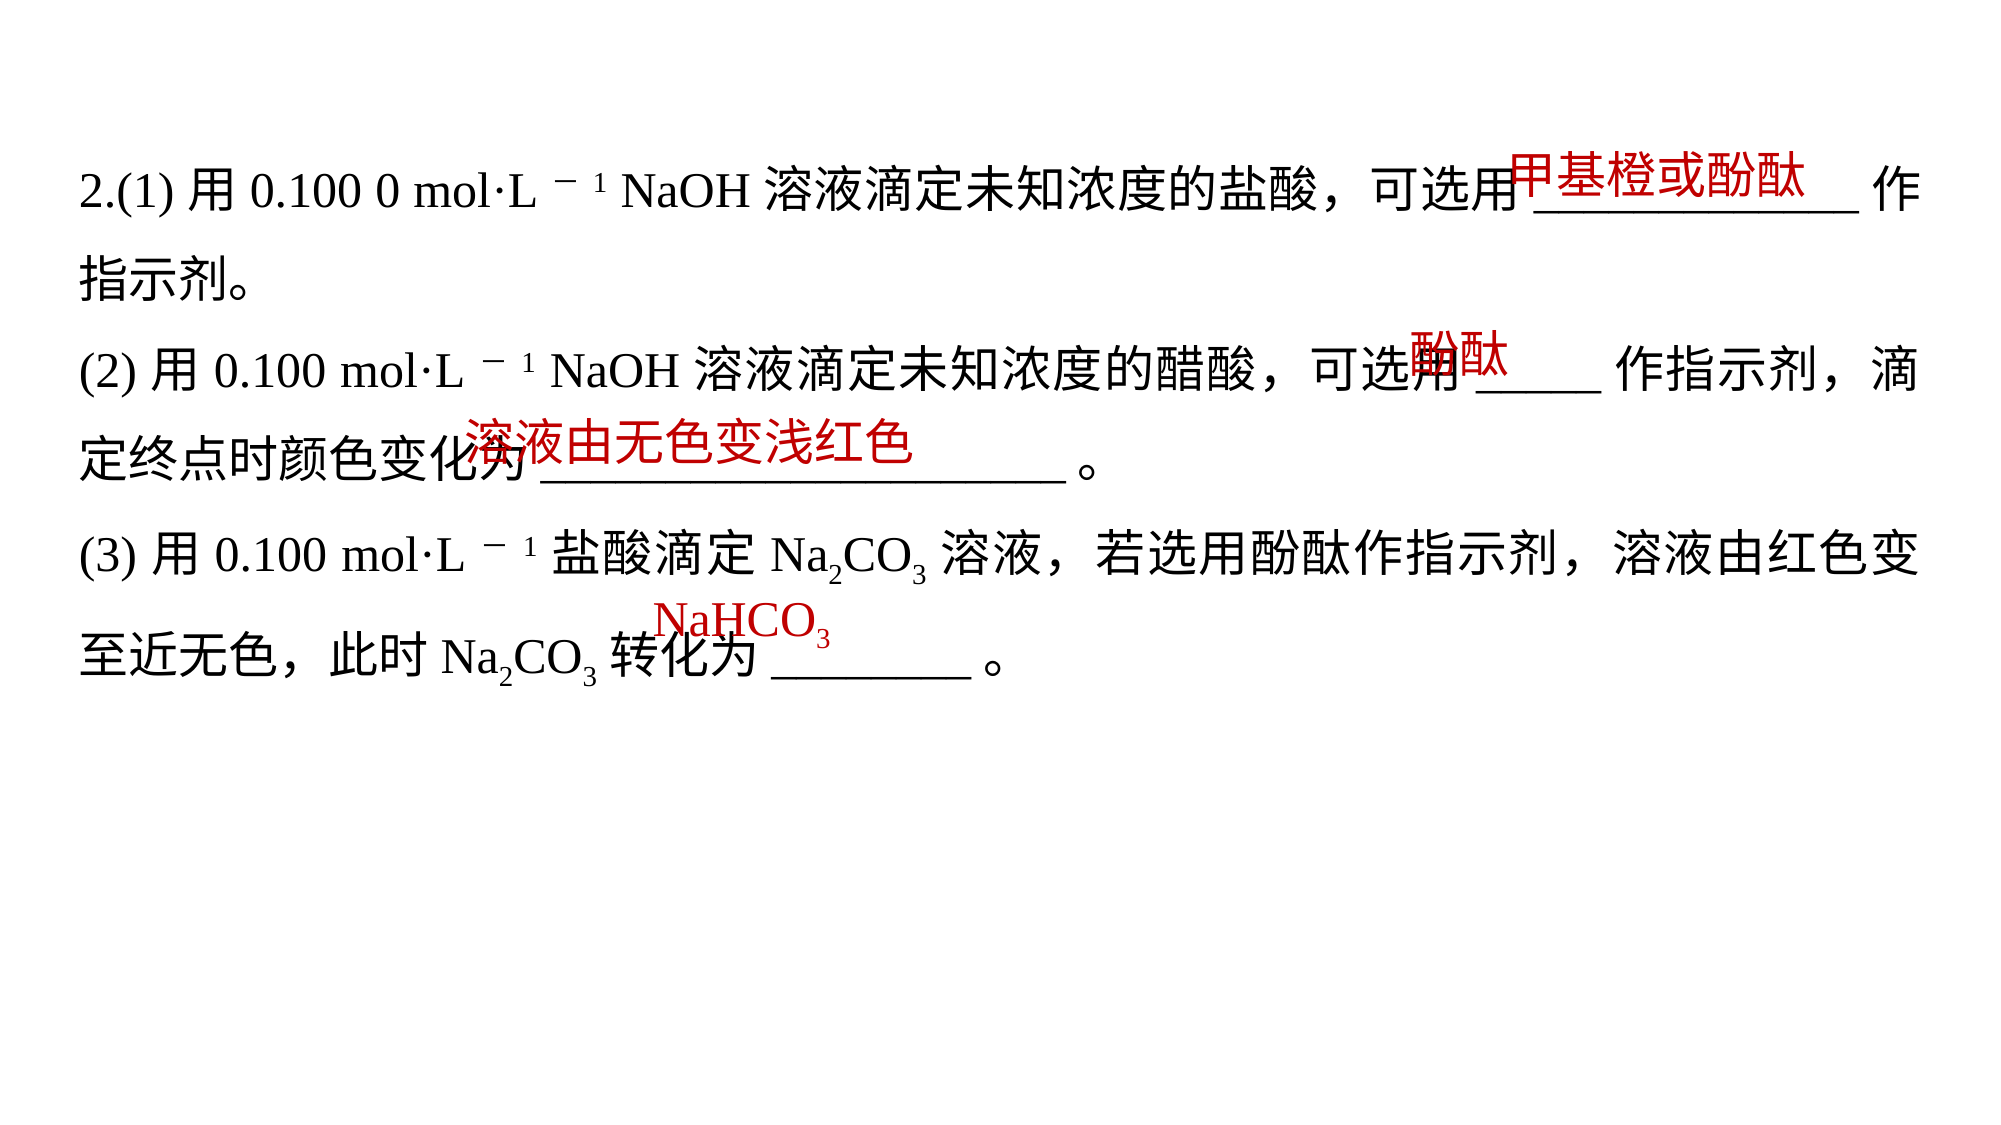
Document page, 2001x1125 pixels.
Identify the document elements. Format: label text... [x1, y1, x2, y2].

text_box NaHCO3 [637, 578, 846, 662]
text_box 2.(1)用0.100 0 mol·L－1 NaOH溶液滴定未知浓度的盐酸，可选用_____________作指示剂。 (2)用0.100 mol·L－1 NaOH溶液滴定未知浓度的醋酸，可选用_____作指示剂，滴定终点时颜色变化为_____________________。 (3)用0.100 mol·L－1盐酸滴定Na2CO3溶液，若选用酚酞作指示剂，溶液由红色变至近无色，此时Na2CO3转化为________。 [63, 120, 1936, 700]
text_box 溶液由无色变浅红色 [450, 403, 930, 479]
text_box 甲基橙或酚酞 [1491, 135, 1822, 211]
text_box 酚酞 [1394, 315, 1525, 391]
